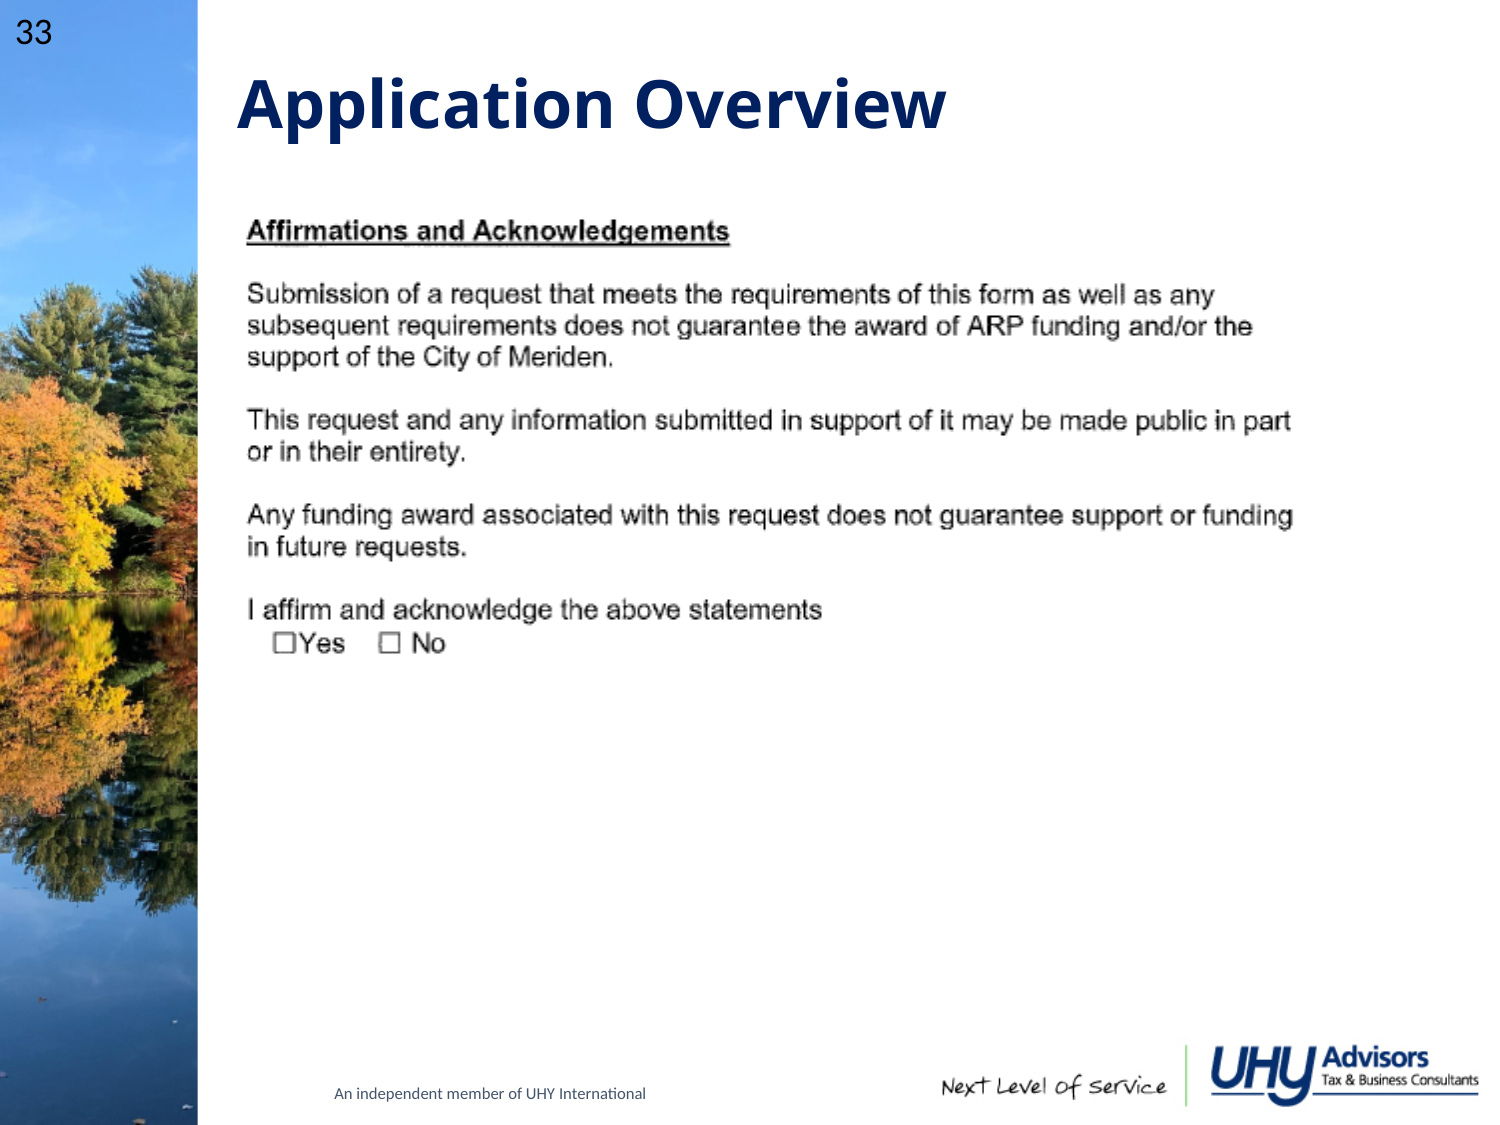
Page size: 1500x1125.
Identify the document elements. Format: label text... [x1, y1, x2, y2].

text_box 33 [0, 0, 77, 60]
title Application Overview [221, 59, 1457, 154]
picture [0, 0, 198, 1125]
picture [203, 200, 1349, 692]
picture [936, 1035, 1484, 1118]
